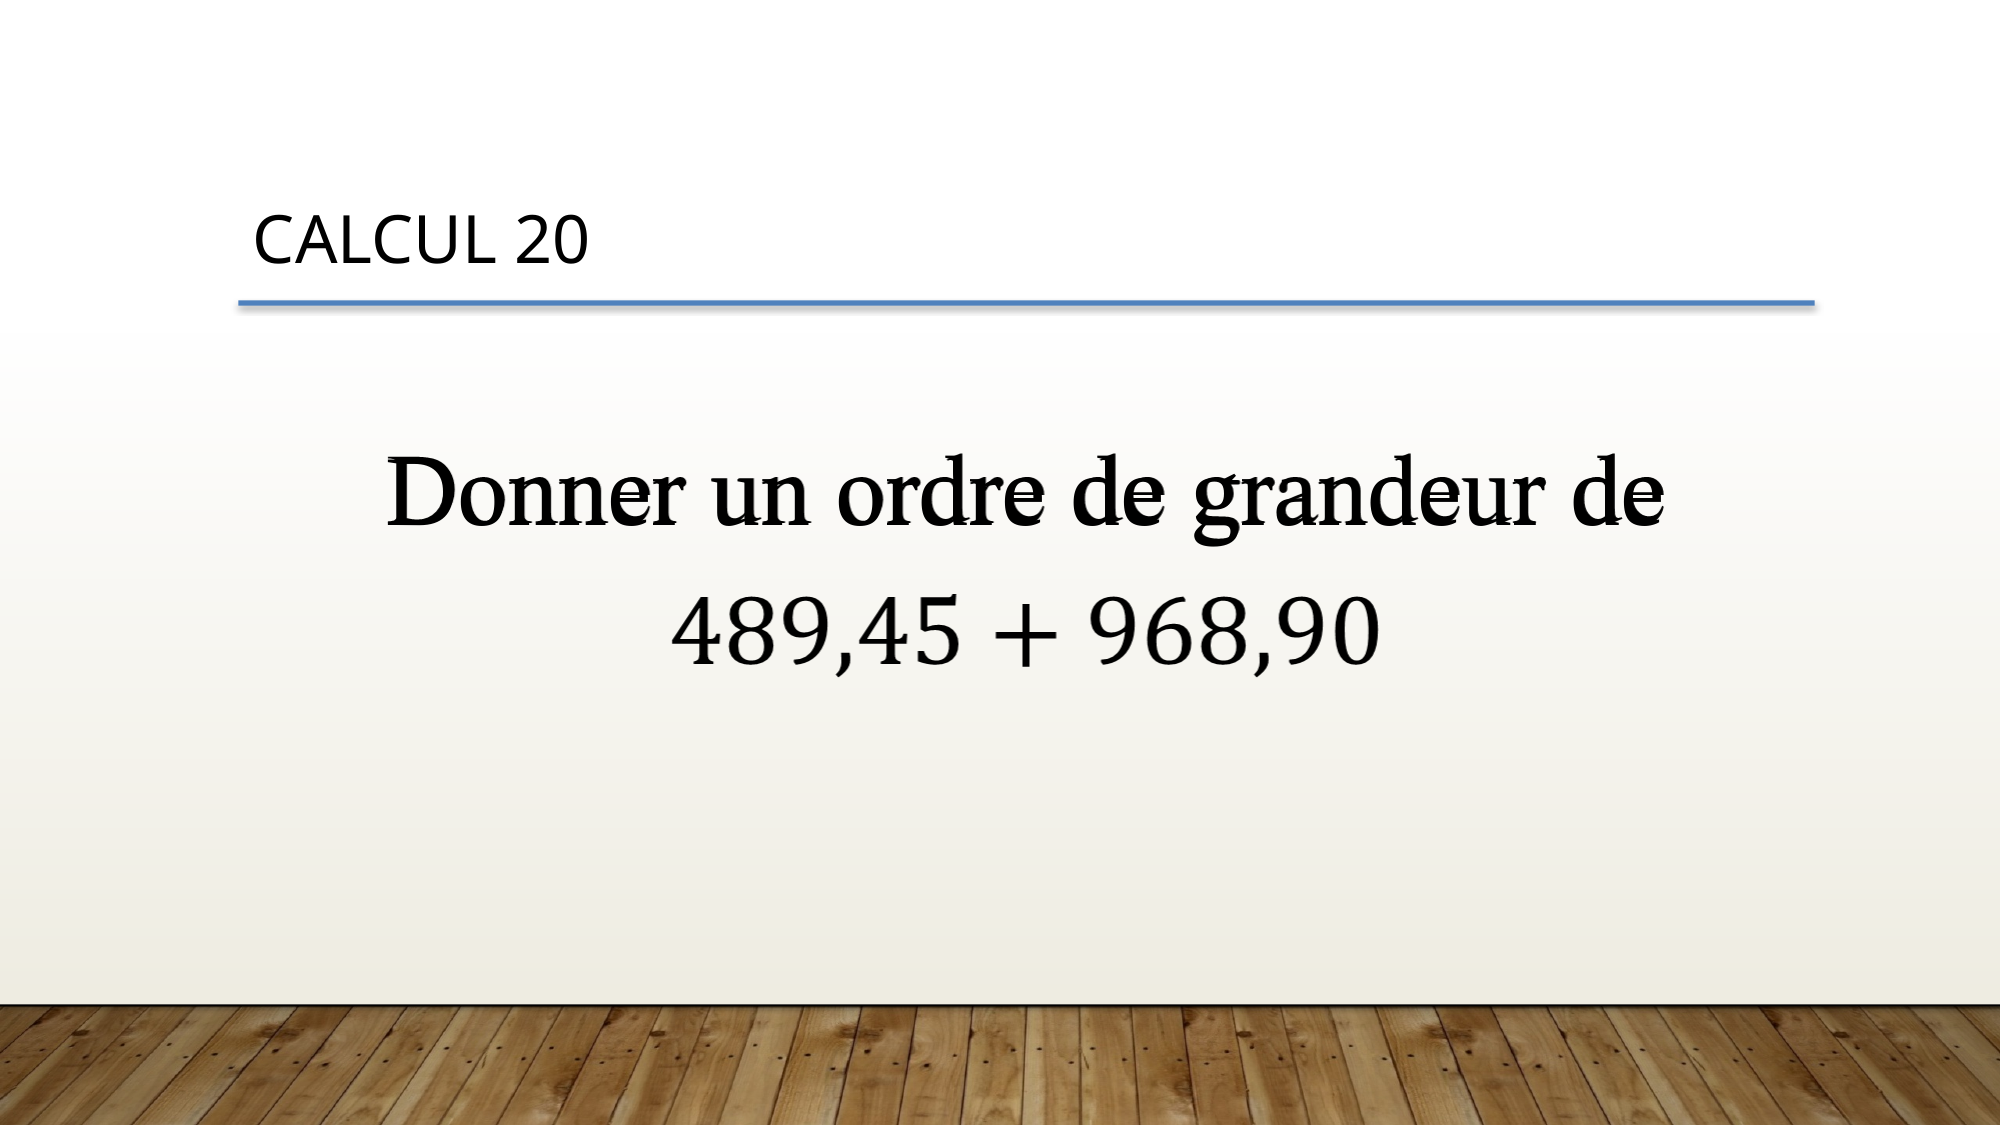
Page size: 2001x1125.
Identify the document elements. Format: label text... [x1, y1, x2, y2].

picture [0, 1007, 2000, 1125]
text_box [238, 279, 1814, 846]
text_box CALCUL 20 [238, 198, 1814, 279]
